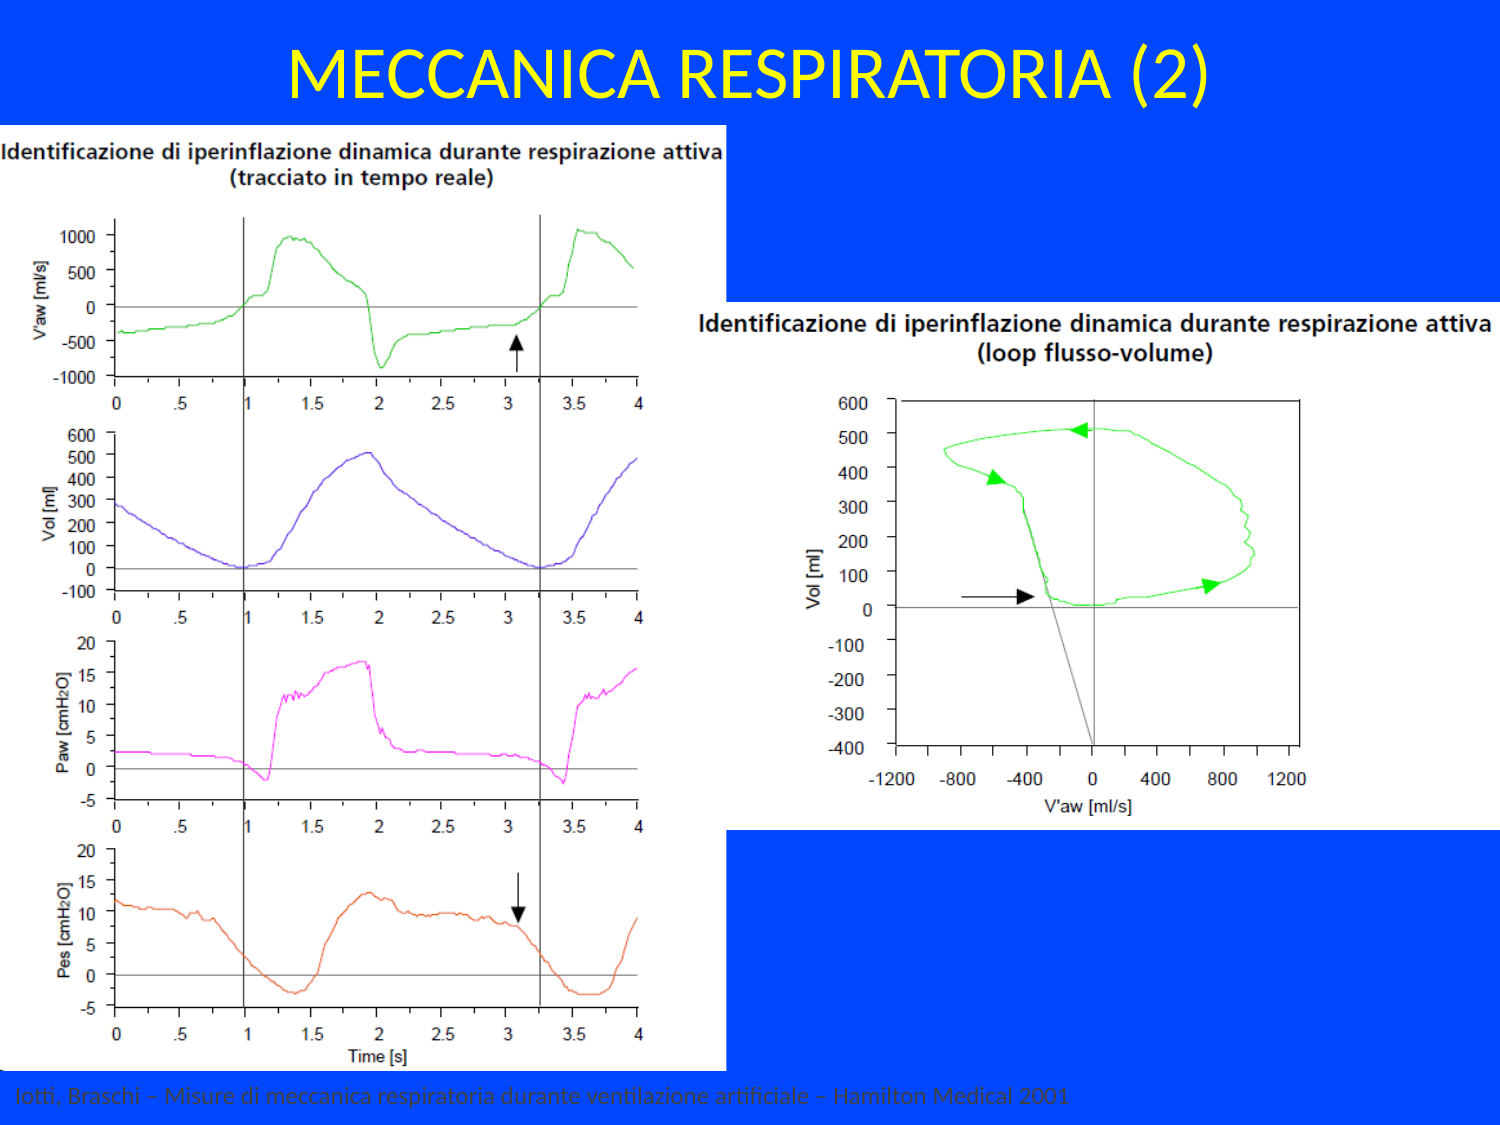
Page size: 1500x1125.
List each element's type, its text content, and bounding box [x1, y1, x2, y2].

picture [0, 125, 1500, 1071]
title MECCANICA RESPIRATORIA (2) [0, 0, 1500, 138]
text_box Iotti, Braschi – Misure di meccanica respiratoria durante ventilazione artificiale – Hamilton Medical 2001 [0, 1072, 1306, 1117]
